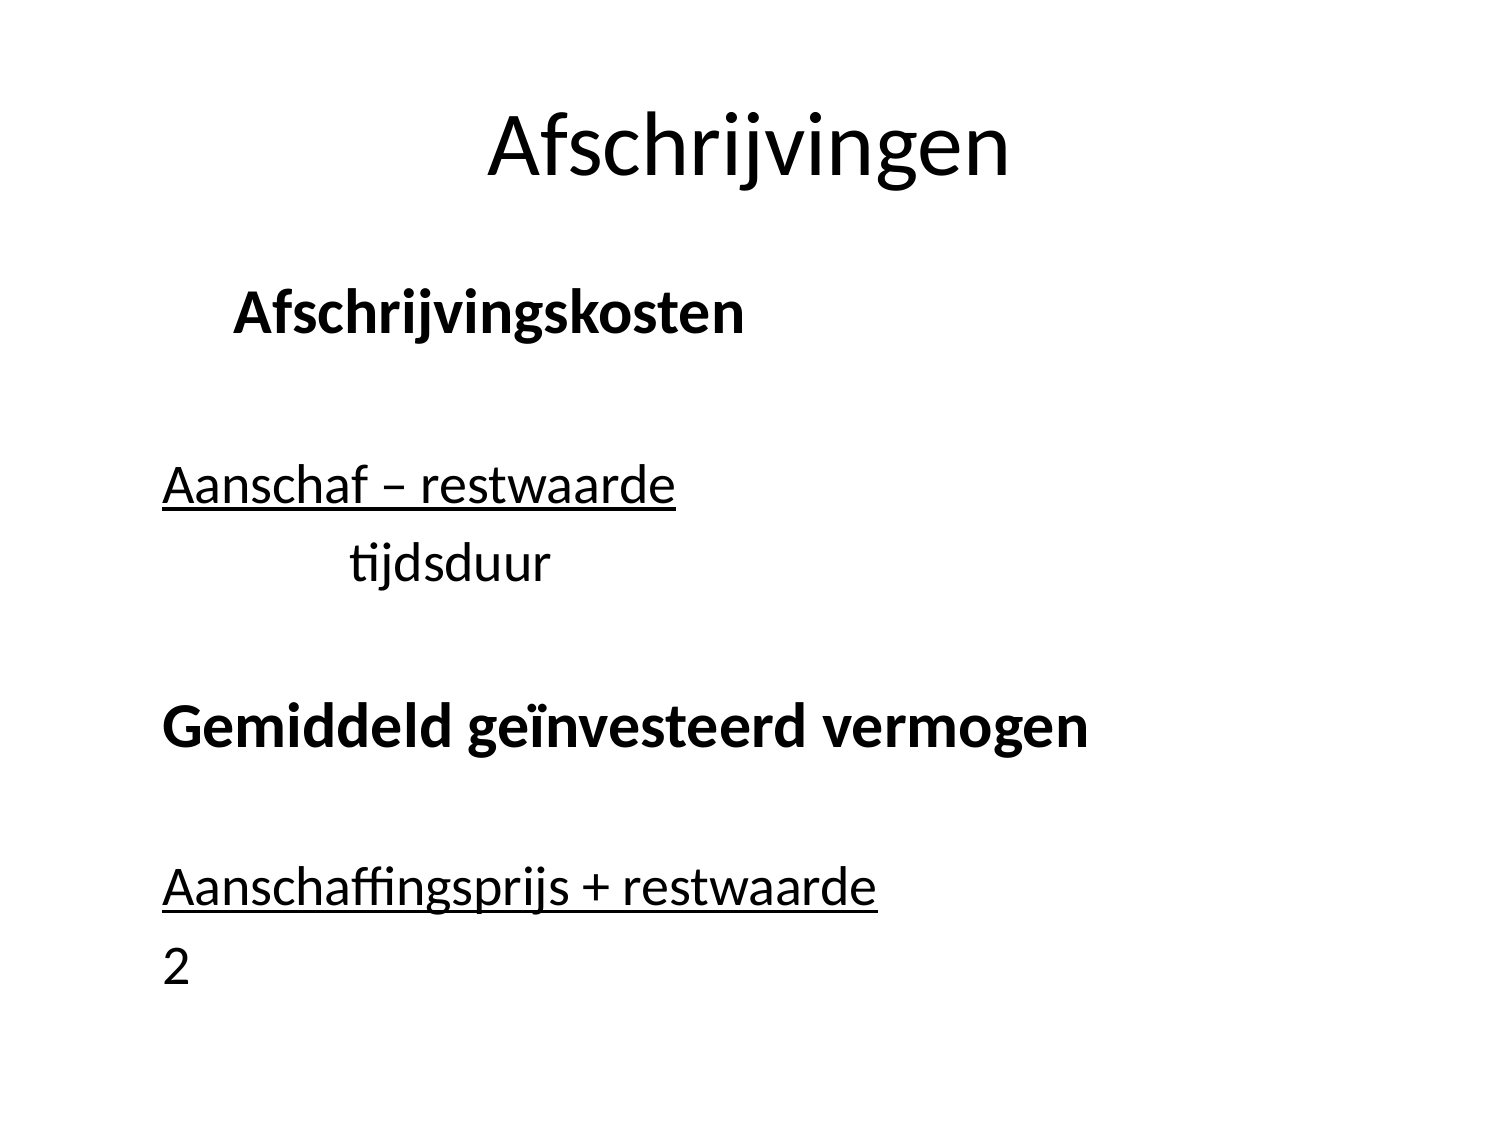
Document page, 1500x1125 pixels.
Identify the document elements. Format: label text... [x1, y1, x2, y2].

title Afschrijvingen [75, 45, 1425, 233]
list Afschrijvingskosten Aanschaf – restwaarde tijdsduur Gemiddeld geïnvesteerd vermogen Aanschaffingsprijs + restwaarde 2 [75, 262, 1425, 1005]
